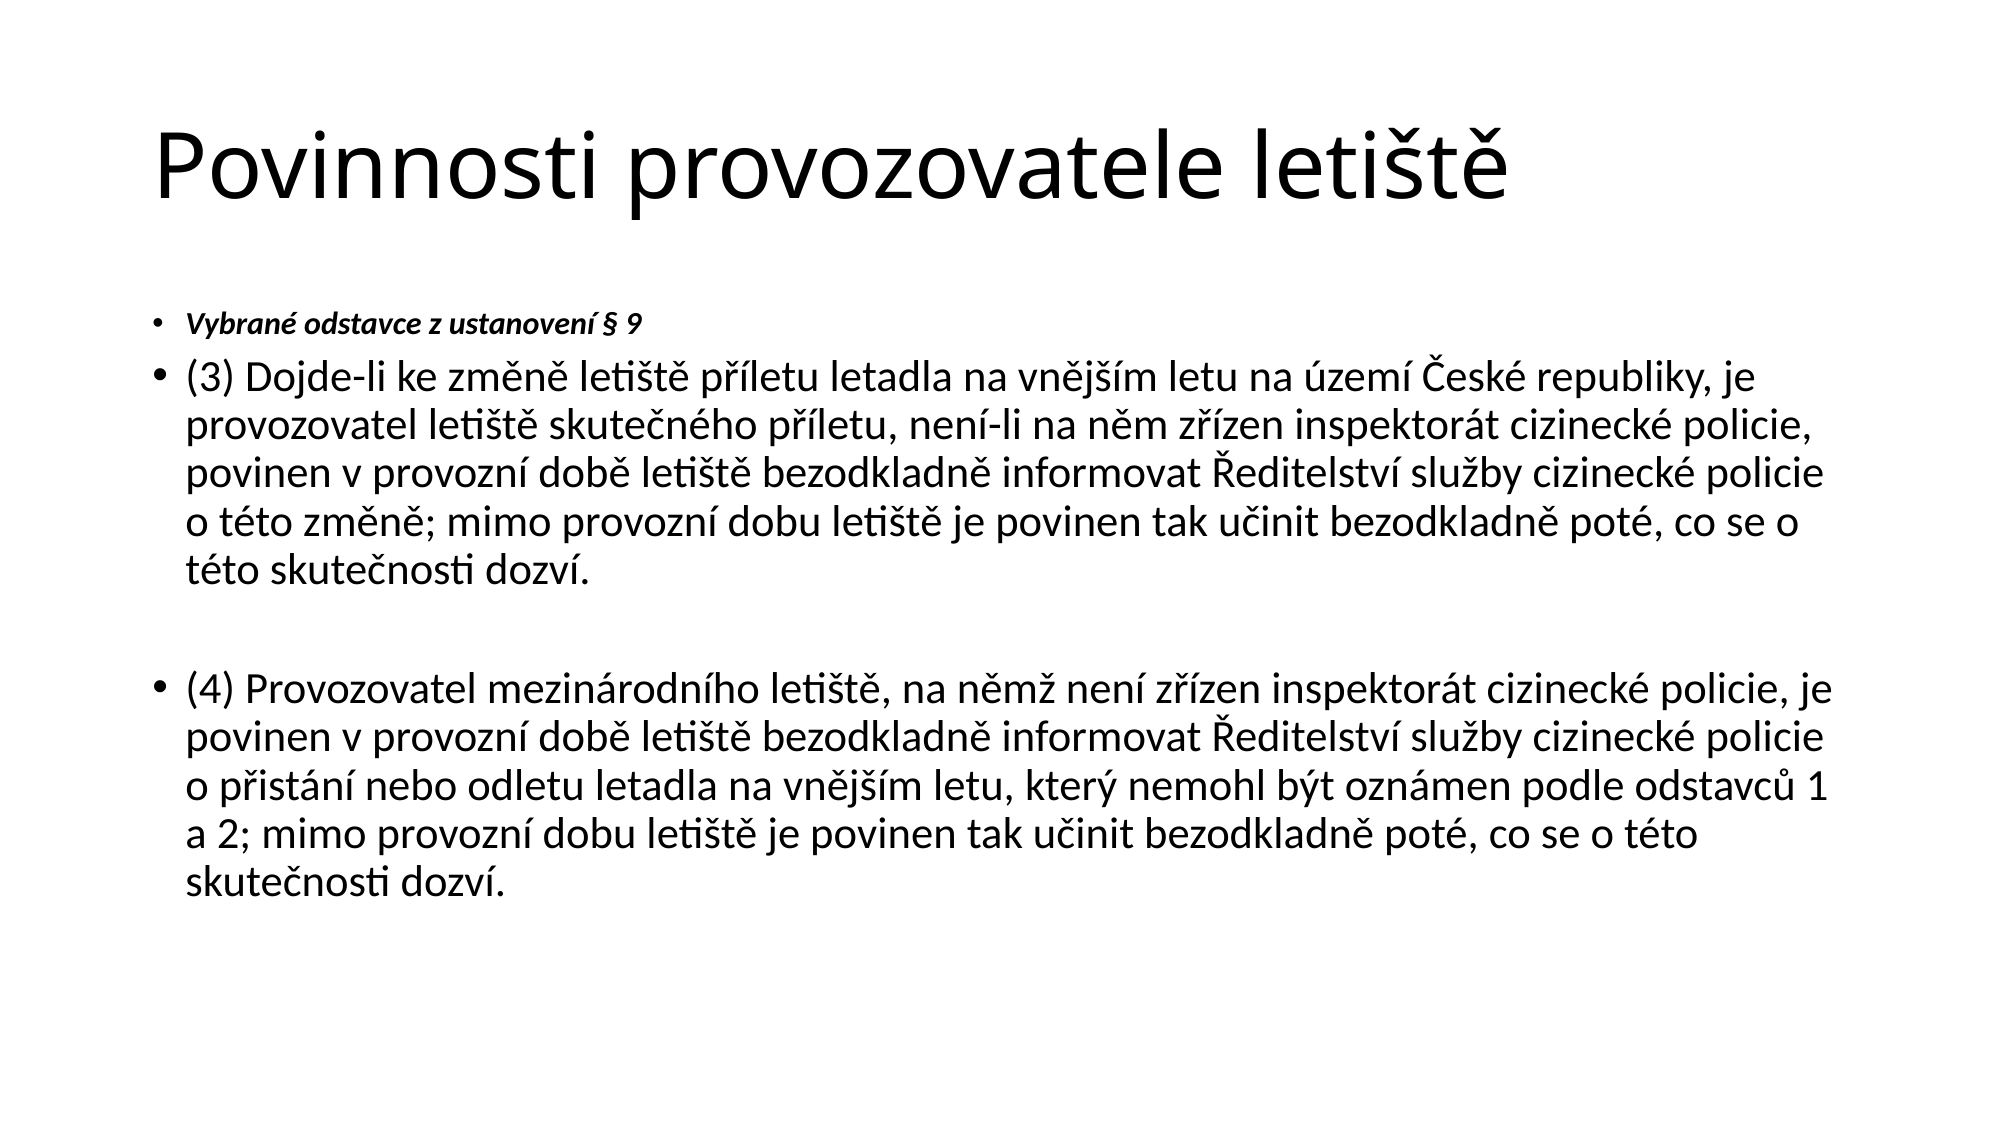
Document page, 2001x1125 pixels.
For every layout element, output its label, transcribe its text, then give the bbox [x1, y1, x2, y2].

title Povinnosti provozovatele letiště [137, 59, 1863, 278]
list Vybrané odstavce z ustanovení § 9 (3) Dojde-li ke změně letiště příletu letadla na vnějším letu na území České republiky, je provozovatel letiště skutečného příletu, není-li na něm zřízen inspektorát cizinecké policie, povinen v provozní době letiště bezodkladně informovat Ředitelství služby cizinecké policie o této změně; mimo provozní dobu letiště je povinen tak učinit bezodkladně poté, co se o této skutečnosti dozví. (4) Provozovatel mezinárodního letiště, na němž není zřízen inspektorát cizinecké policie, je povinen v provozní době letiště bezodkladně informovat Ředitelství služby cizinecké policie o přistání nebo odletu letadla na vnějším letu, který nemohl být oznámen podle odstavců 1 a 2; mimo provozní dobu letiště je povinen tak učinit bezodkladně poté, co se o této skutečnosti dozví. [137, 299, 1863, 1014]
